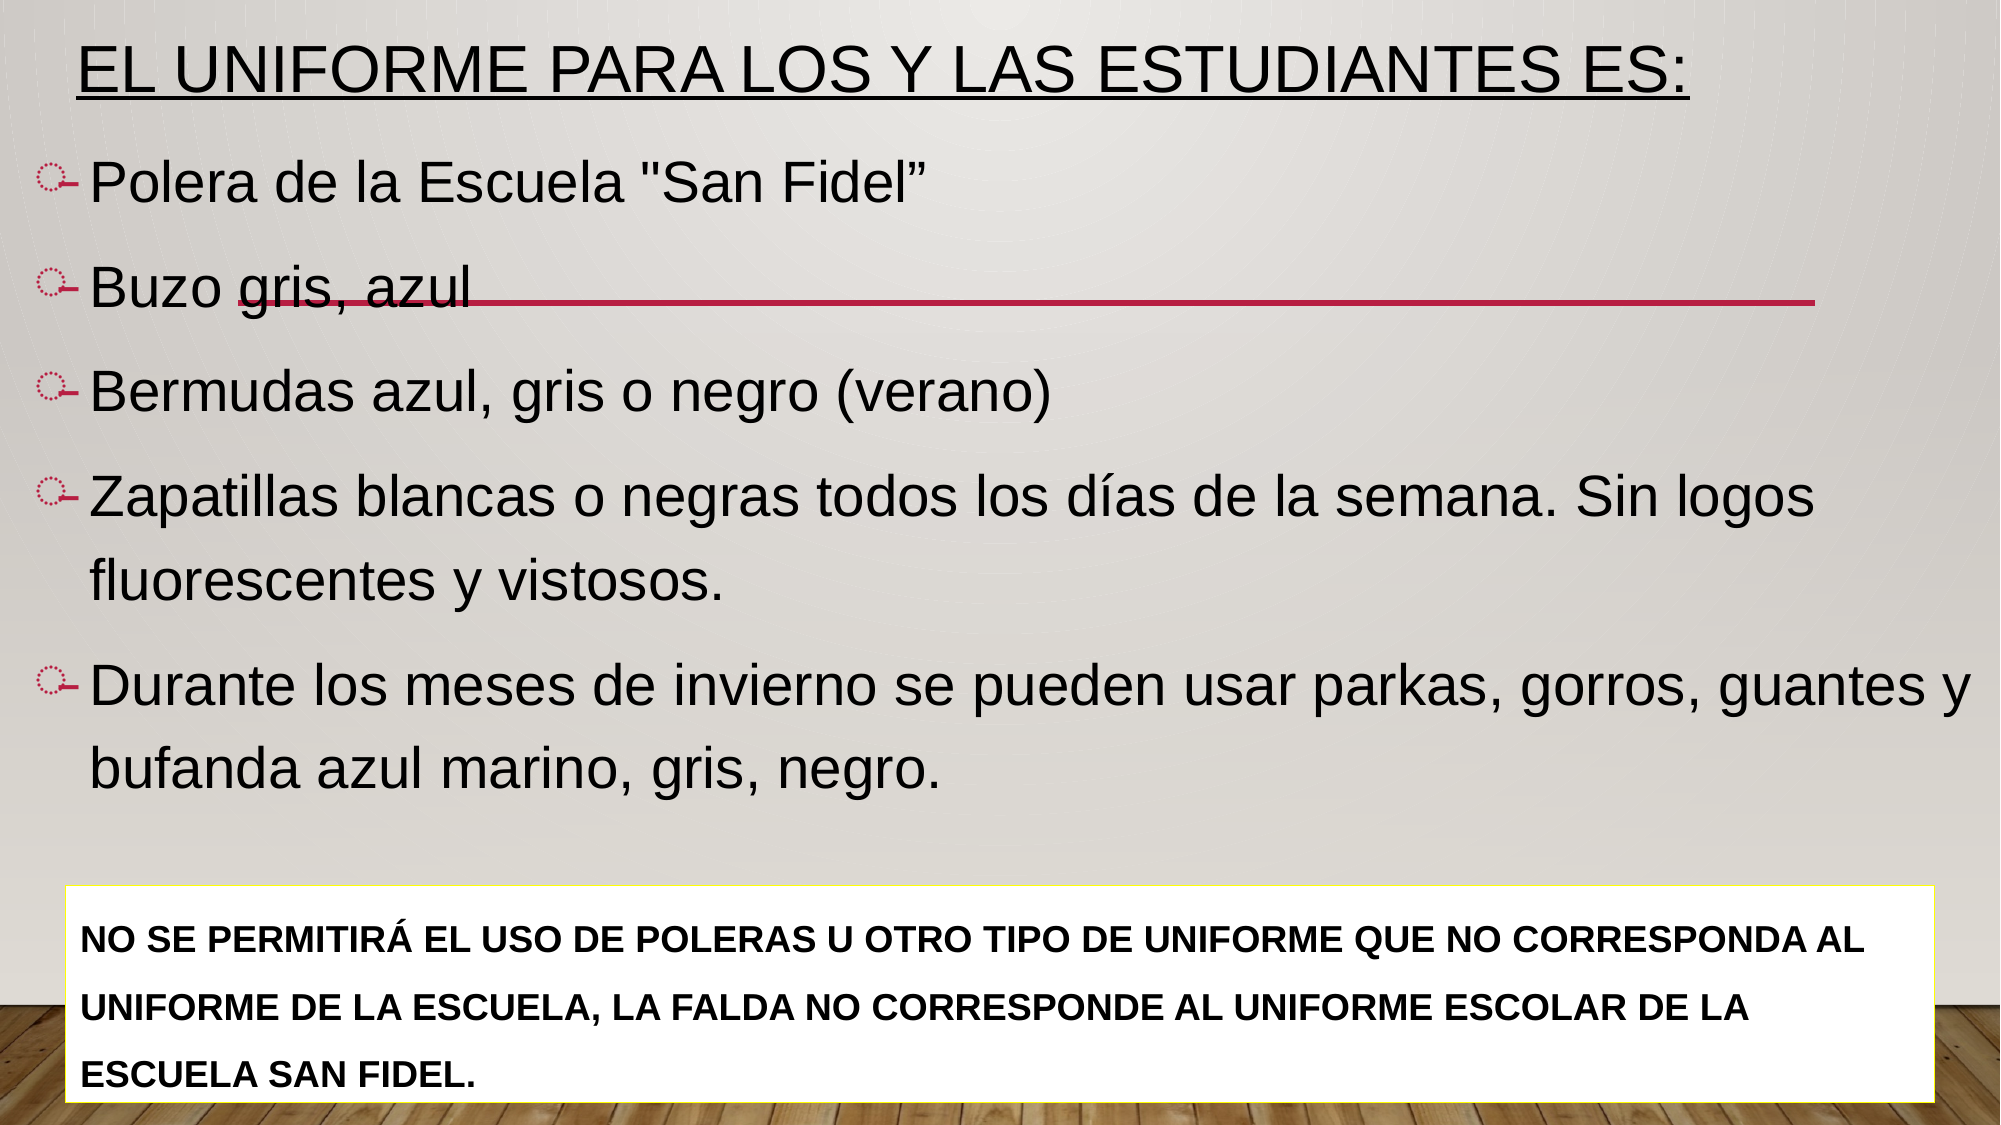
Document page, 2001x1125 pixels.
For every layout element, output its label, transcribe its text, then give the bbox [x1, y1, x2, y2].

list Polera de la Escuela "San Fidel” Buzo gris, azul Bermudas azul, gris o negro (verano) Zapatillas blancas o negras todos los días de la semana. Sin logos fluorescentes y vistosos. Durante los meses de invierno se pueden usar parkas, gorros, guantes y bufanda azul marino, gris, negro. [18, 122, 2000, 842]
title El uniforme para los y las estudiantes es: [61, 27, 2000, 122]
text_box NO SE PERMITIRÁ EL USO DE POLERAS U OTRO TIPO DE UNIFORME QUE NO CORRESPONDA AL UNIFORME DE LA ESCUELA, LA FALDA NO CORRESPONDE AL UNIFORME ESCOLAR DE LA ESCUELA SAN FIDEL. [65, 885, 1935, 1103]
picture [0, 1005, 2000, 1125]
